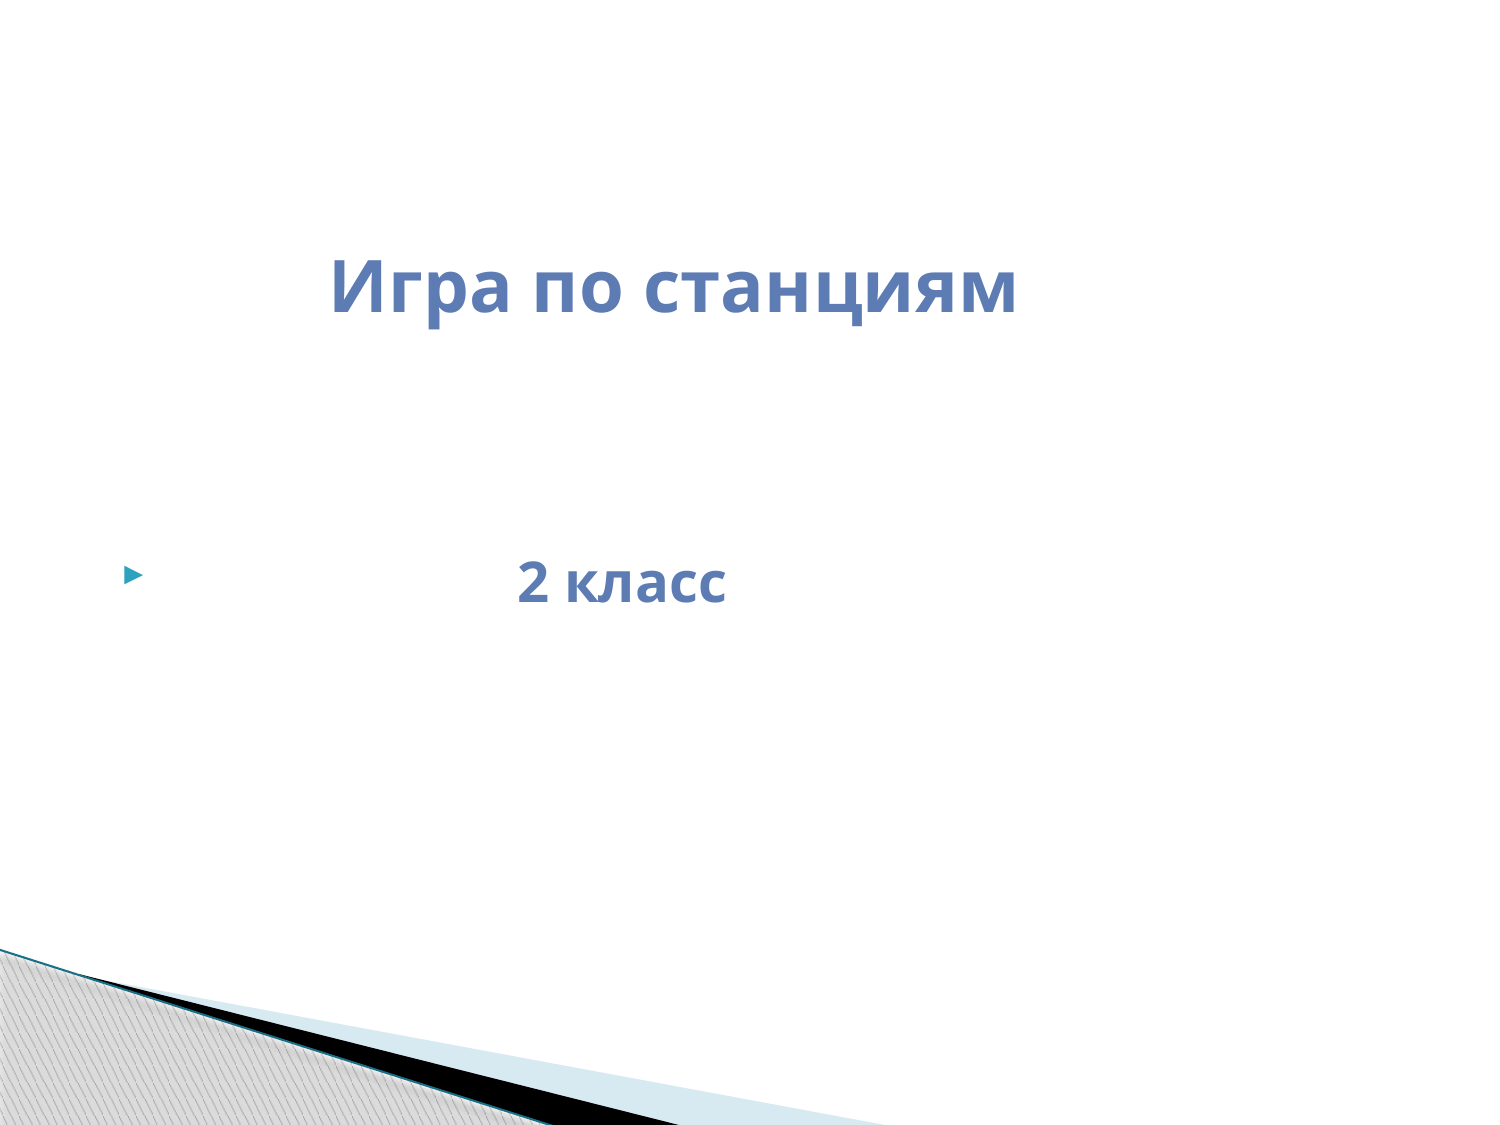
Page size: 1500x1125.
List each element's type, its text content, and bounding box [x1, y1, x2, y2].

list 2 класс [88, 538, 1439, 1125]
title Игра по станциям [123, 231, 1473, 422]
